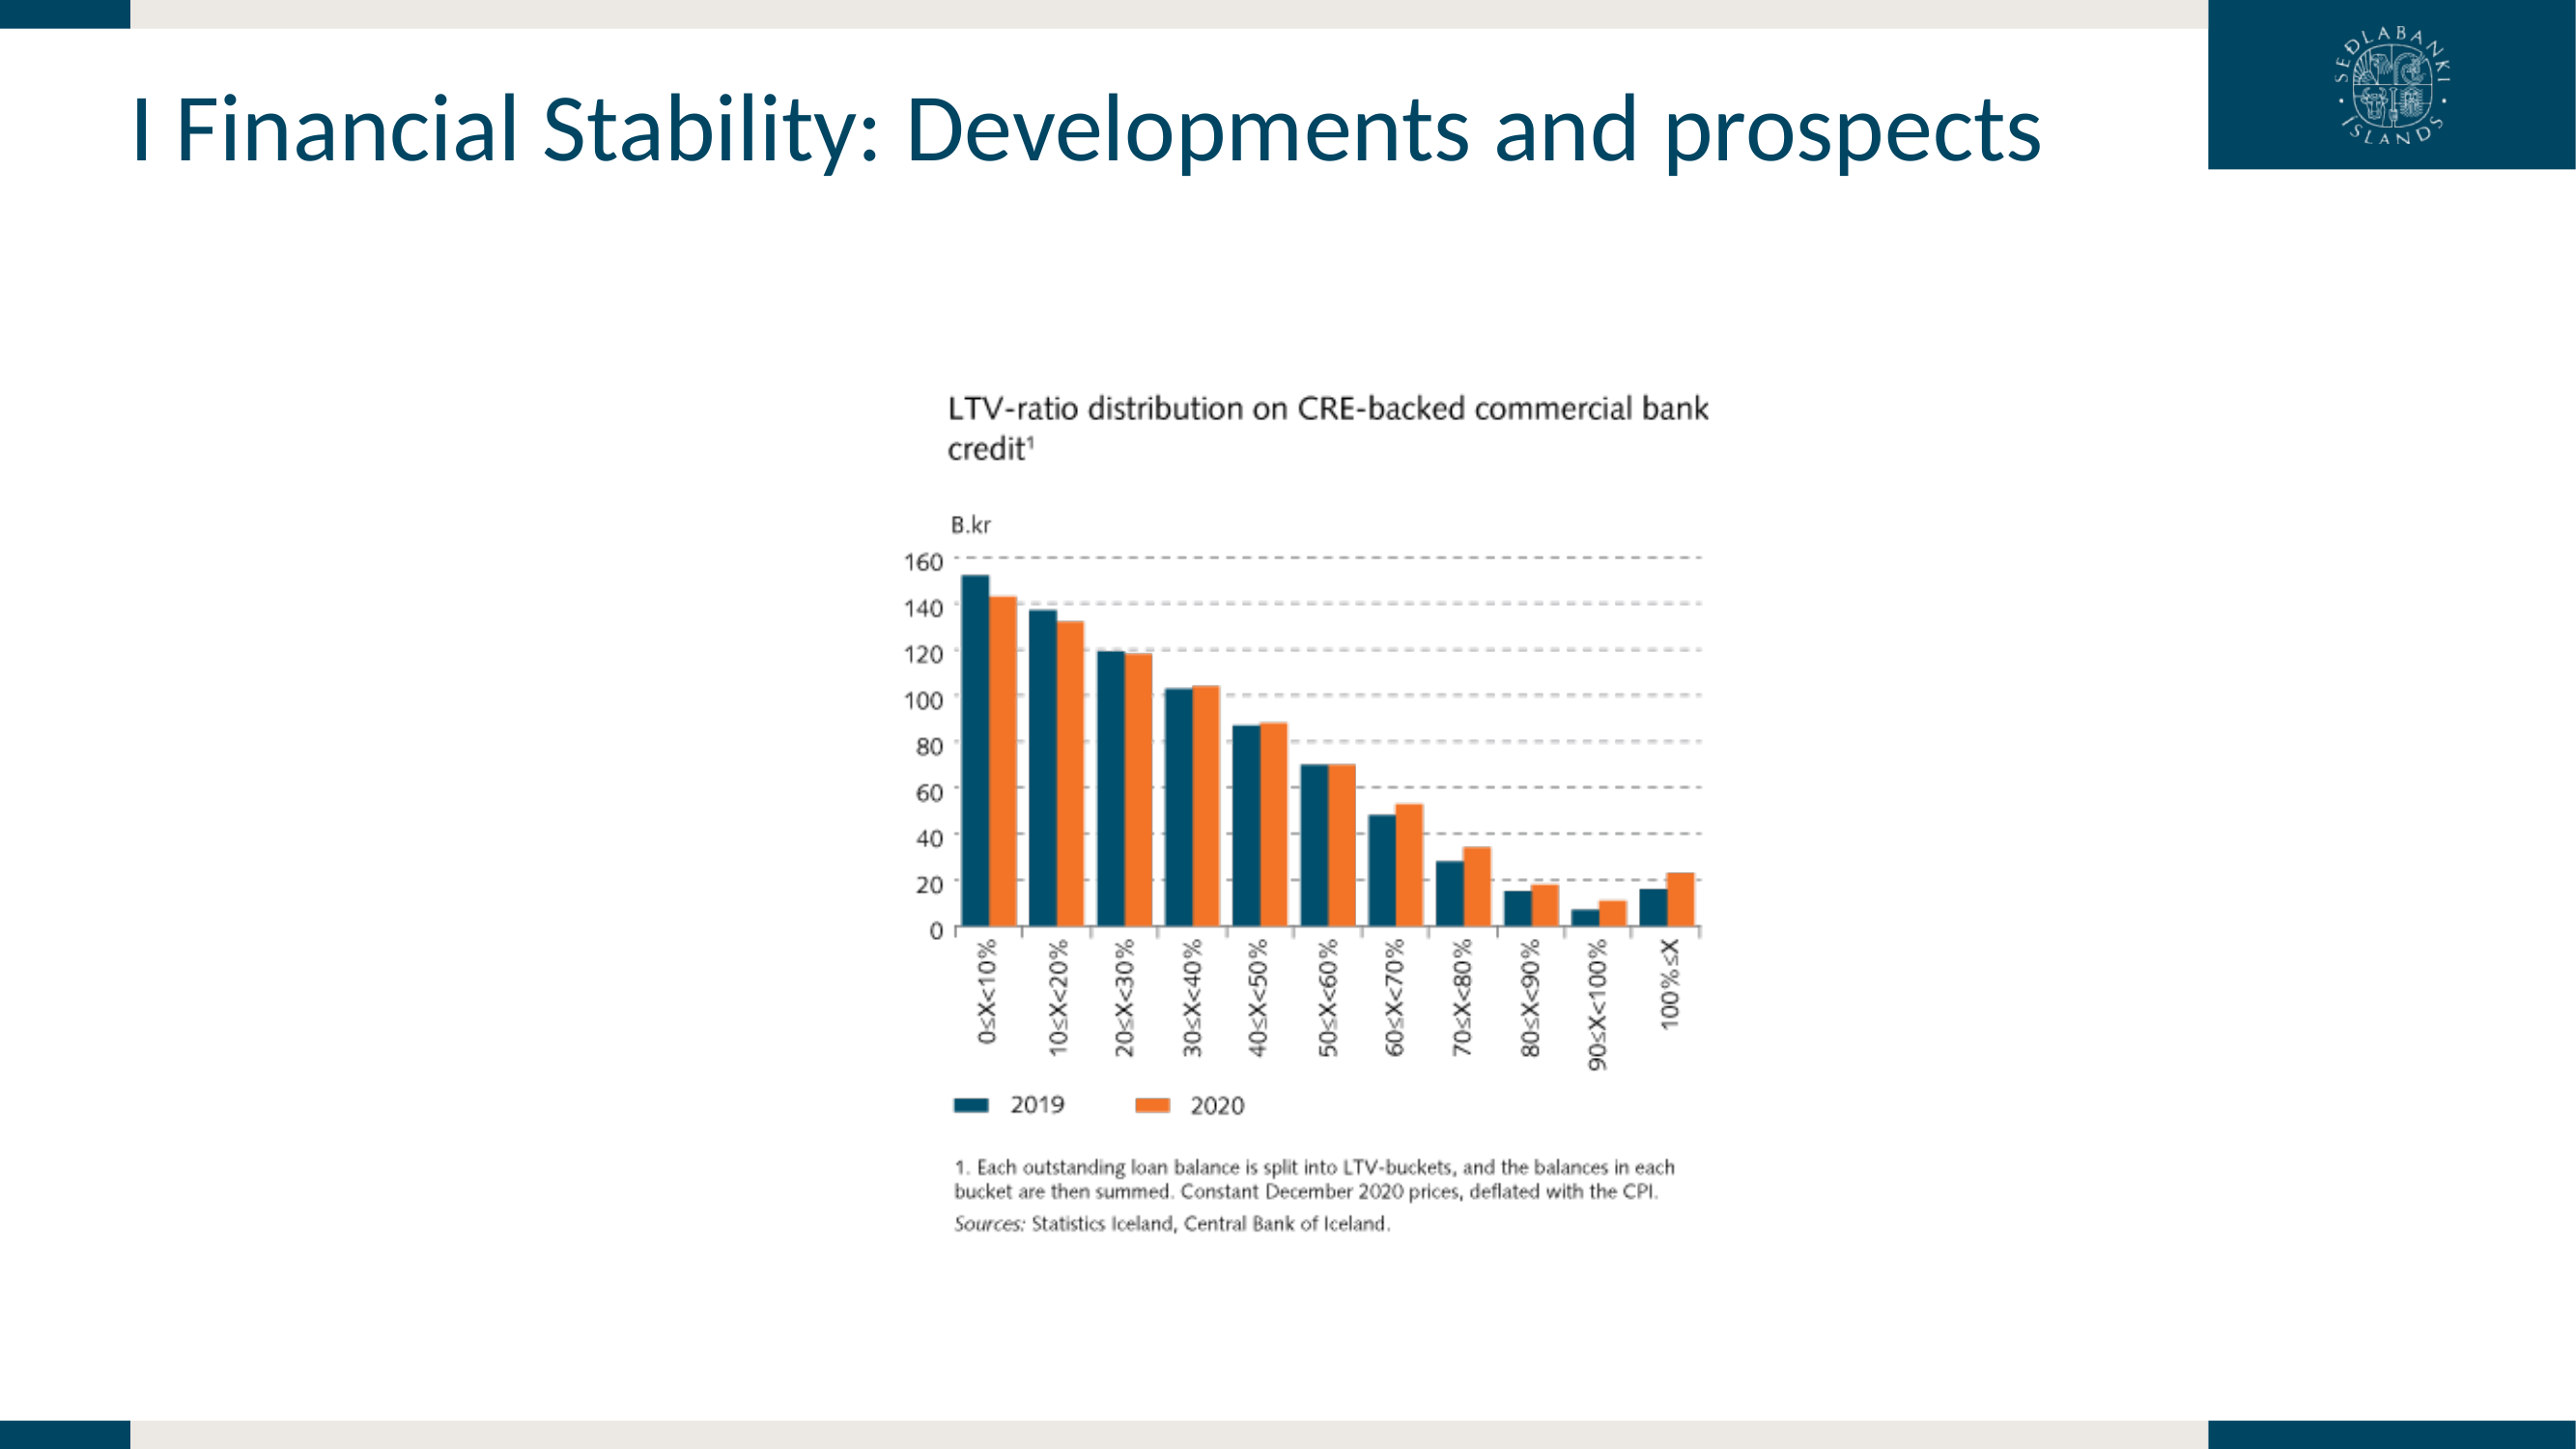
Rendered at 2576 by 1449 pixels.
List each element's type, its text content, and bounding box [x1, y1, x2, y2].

title I Financial Stability: Developments and prospects [129, 86, 2178, 290]
picture [889, 374, 1731, 1270]
